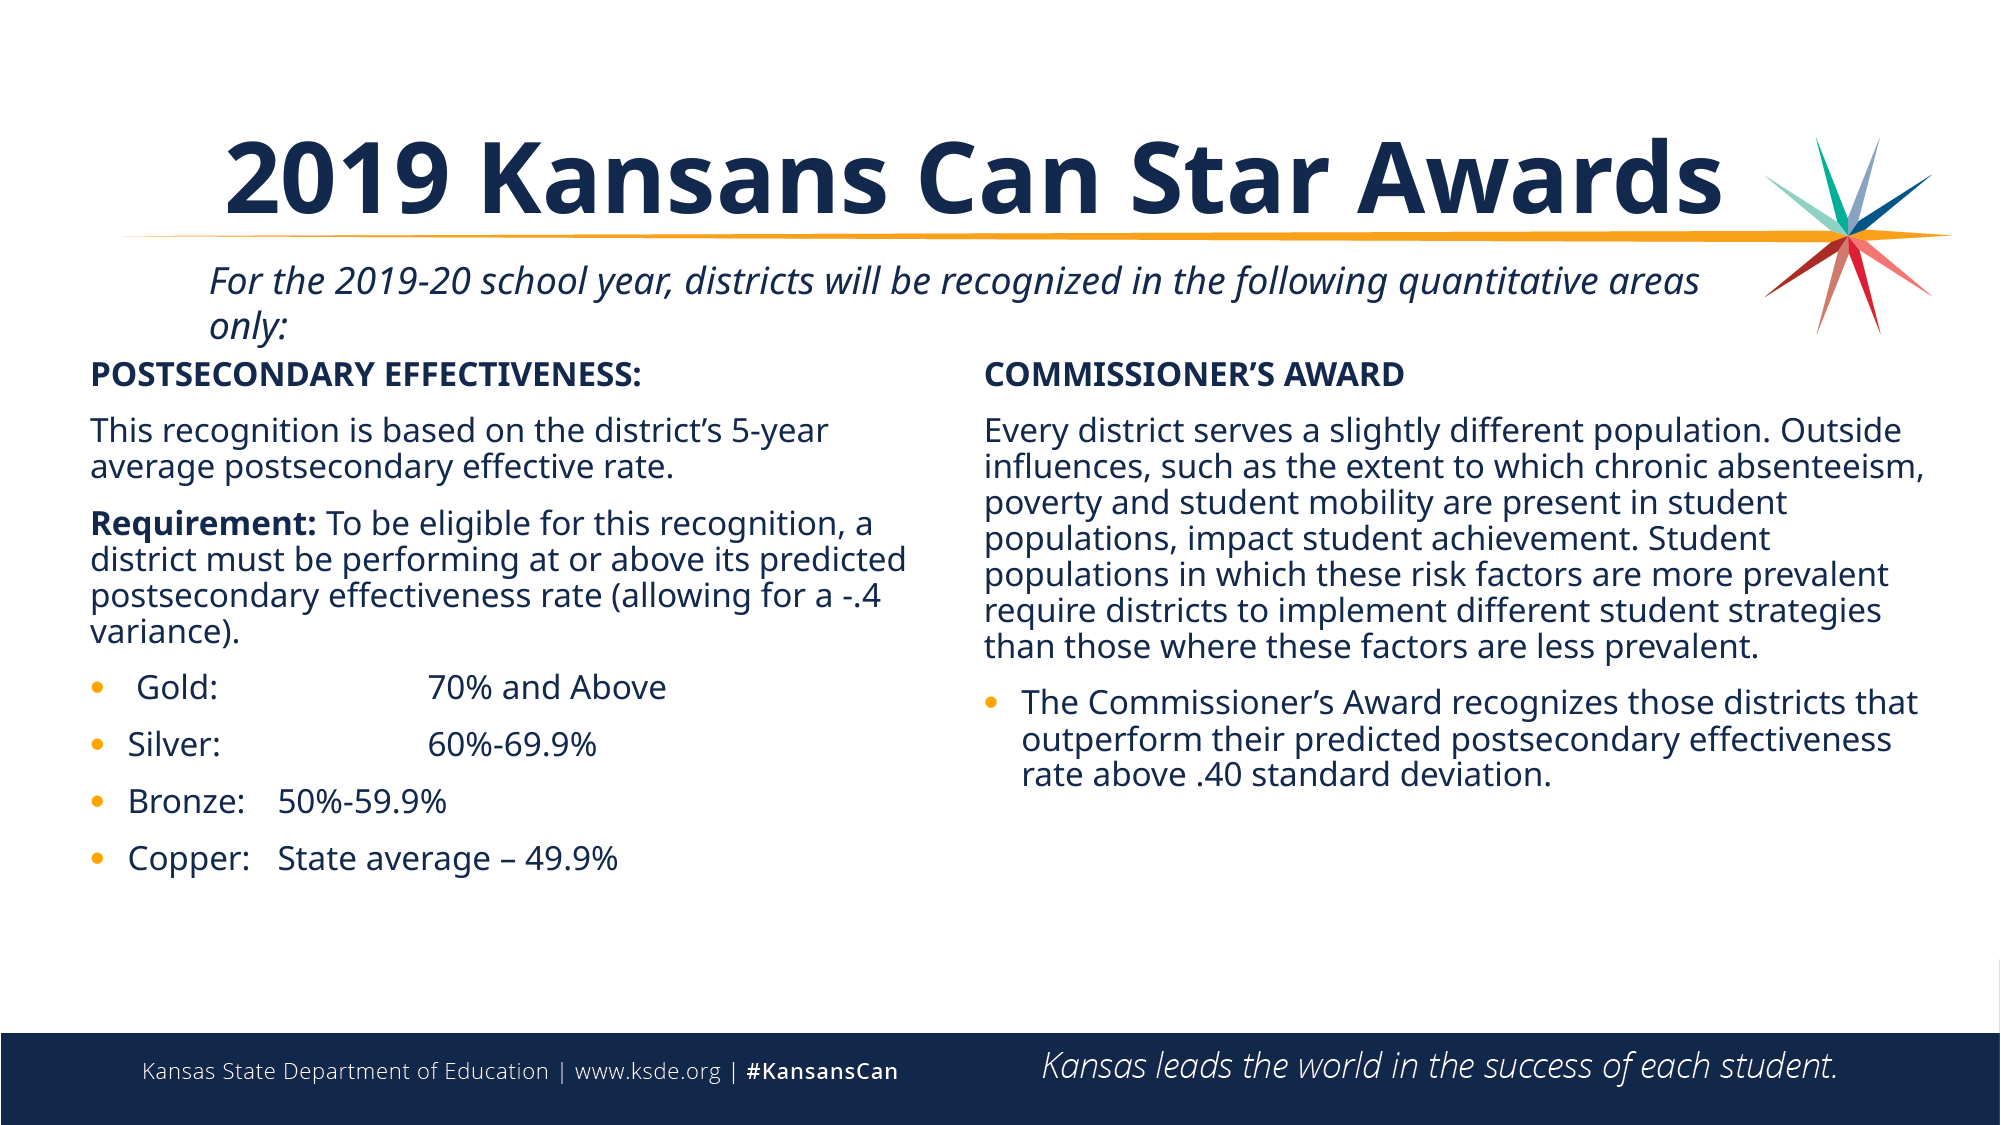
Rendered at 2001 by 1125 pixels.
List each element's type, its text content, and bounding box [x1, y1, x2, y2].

list Postsecondary Effectiveness: This recognition is based on the district’s 5-year average postsecondary effective rate. Requirement: To be eligible for this recognition, a district must be performing at or above its predicted postsecondary effectiveness rate (allowing for a -.4 variance). Gold: 70% and Above Silver: 60%-69.9% Bronze: 50%-59.9% Copper: State average – 49.9% [75, 350, 925, 839]
text_box Commissioner’s Award Every district serves a slightly different population. Outside influences, such as the extent to which chronic absenteeism, poverty and student mobility are present in student populations, impact student achievement. Student populations in which these risk factors are more prevalent require districts to implement different student strategies than those where these factors are less prevalent. The Commissioner’s Award recognizes those districts that outperform their predicted postsecondary effectiveness rate above .40 standard deviation. [968, 349, 1969, 839]
title 2019 Kansans Can Star Awards [112, 87, 1838, 277]
picture [0, 0, 2000, 1125]
text_box For the 2019-20 school year, districts will be recognized in the following quantitative areas only: [193, 249, 1744, 355]
